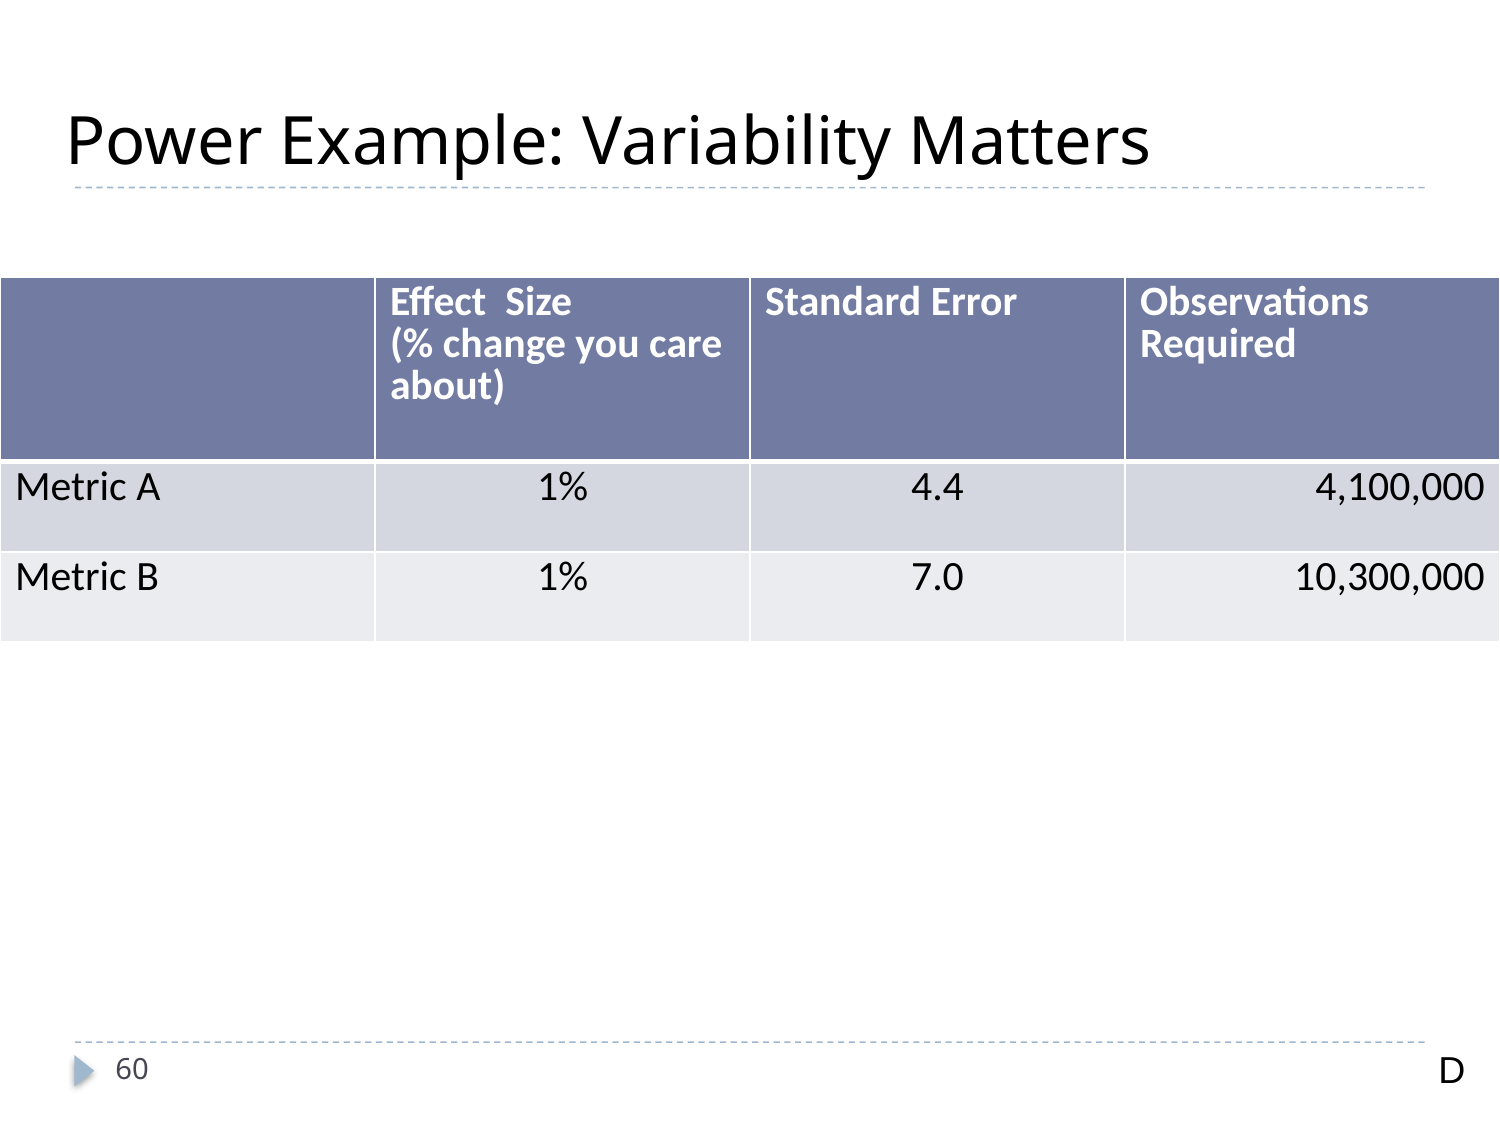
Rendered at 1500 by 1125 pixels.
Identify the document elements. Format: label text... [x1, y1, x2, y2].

table_cell 1% [376, 464, 749, 551]
table_cell Metric B [1, 553, 374, 641]
text_box D [1423, 1038, 1481, 1099]
table_cell 4.4 [751, 464, 1124, 551]
table_cell 1% [376, 553, 749, 641]
table_header Observations Required [1126, 278, 1499, 459]
table_cell 7.0 [751, 553, 1124, 641]
slide_number 60 [100, 1042, 426, 1103]
table_header Effect Size (% change you care about) [376, 278, 749, 459]
table_header [1, 278, 374, 459]
table_cell Metric A [1, 464, 374, 551]
table_cell 4,100,000 [1126, 464, 1499, 551]
table_header Standard Error [751, 278, 1124, 459]
table_cell 10,300,000 [1126, 553, 1499, 641]
title Power Example: Variability Matters [65, 45, 1464, 180]
